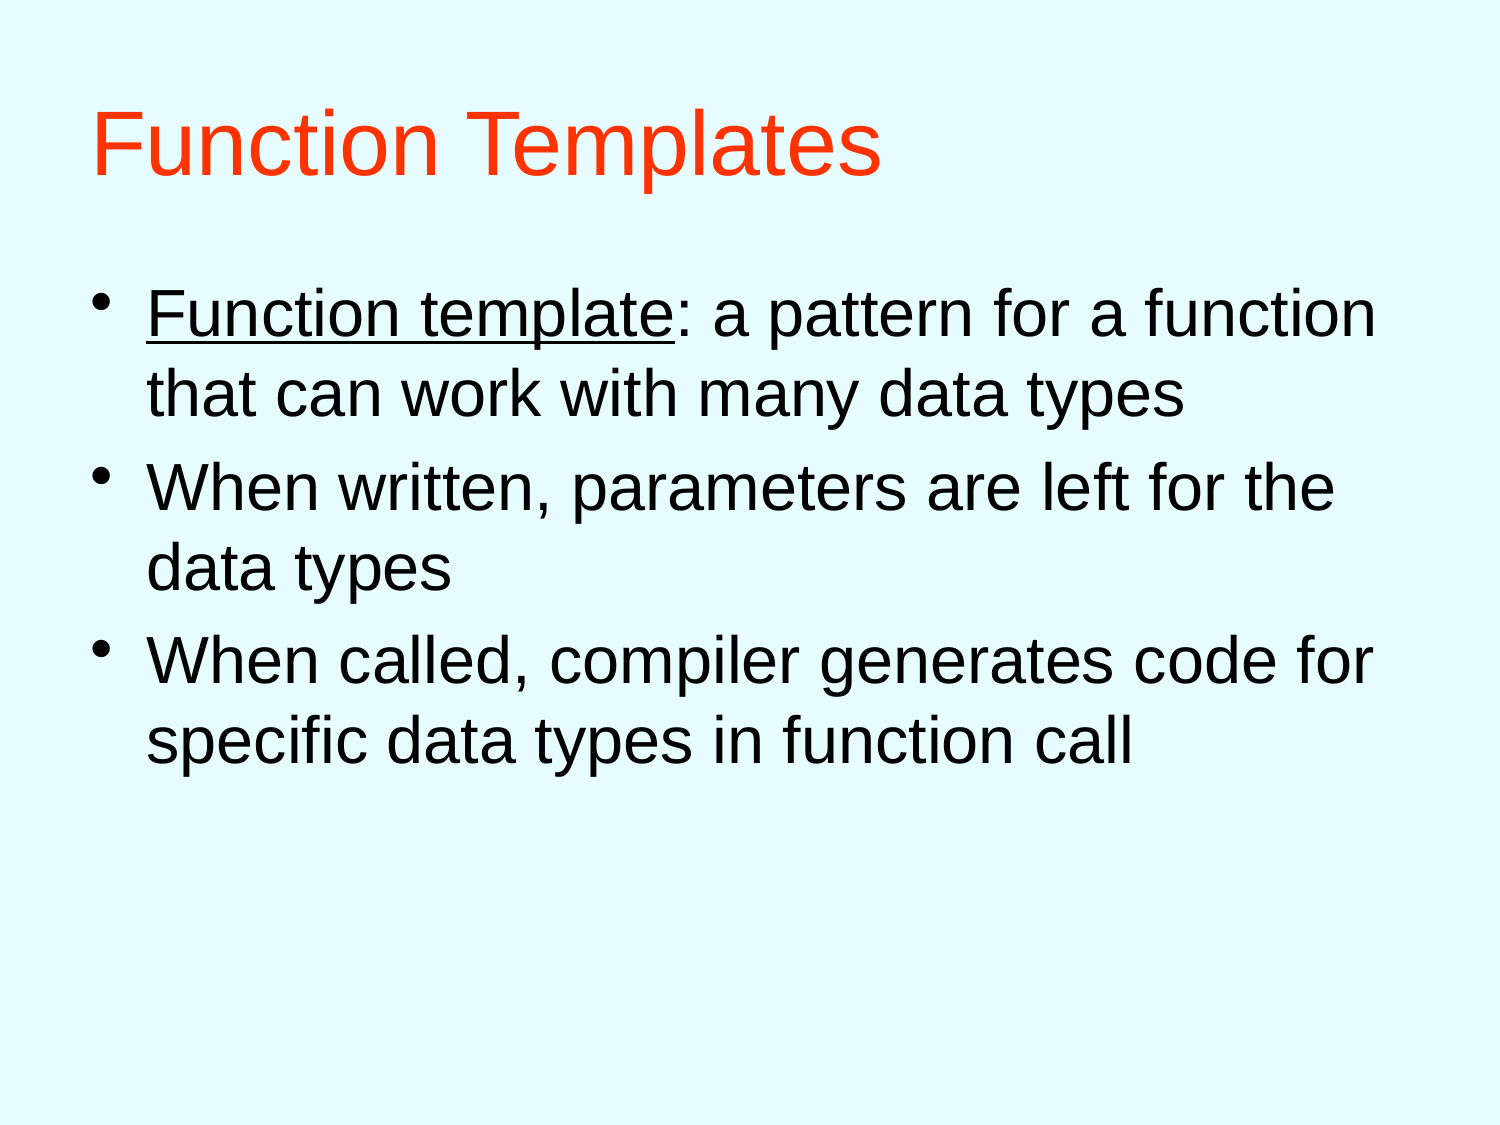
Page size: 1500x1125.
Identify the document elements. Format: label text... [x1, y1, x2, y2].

title Function Templates [75, 45, 1425, 233]
list Function template: a pattern for a function that can work with many data types When written, parameters are left for the data types When called, compiler generates code for specific data types in function call [75, 262, 1425, 1005]
